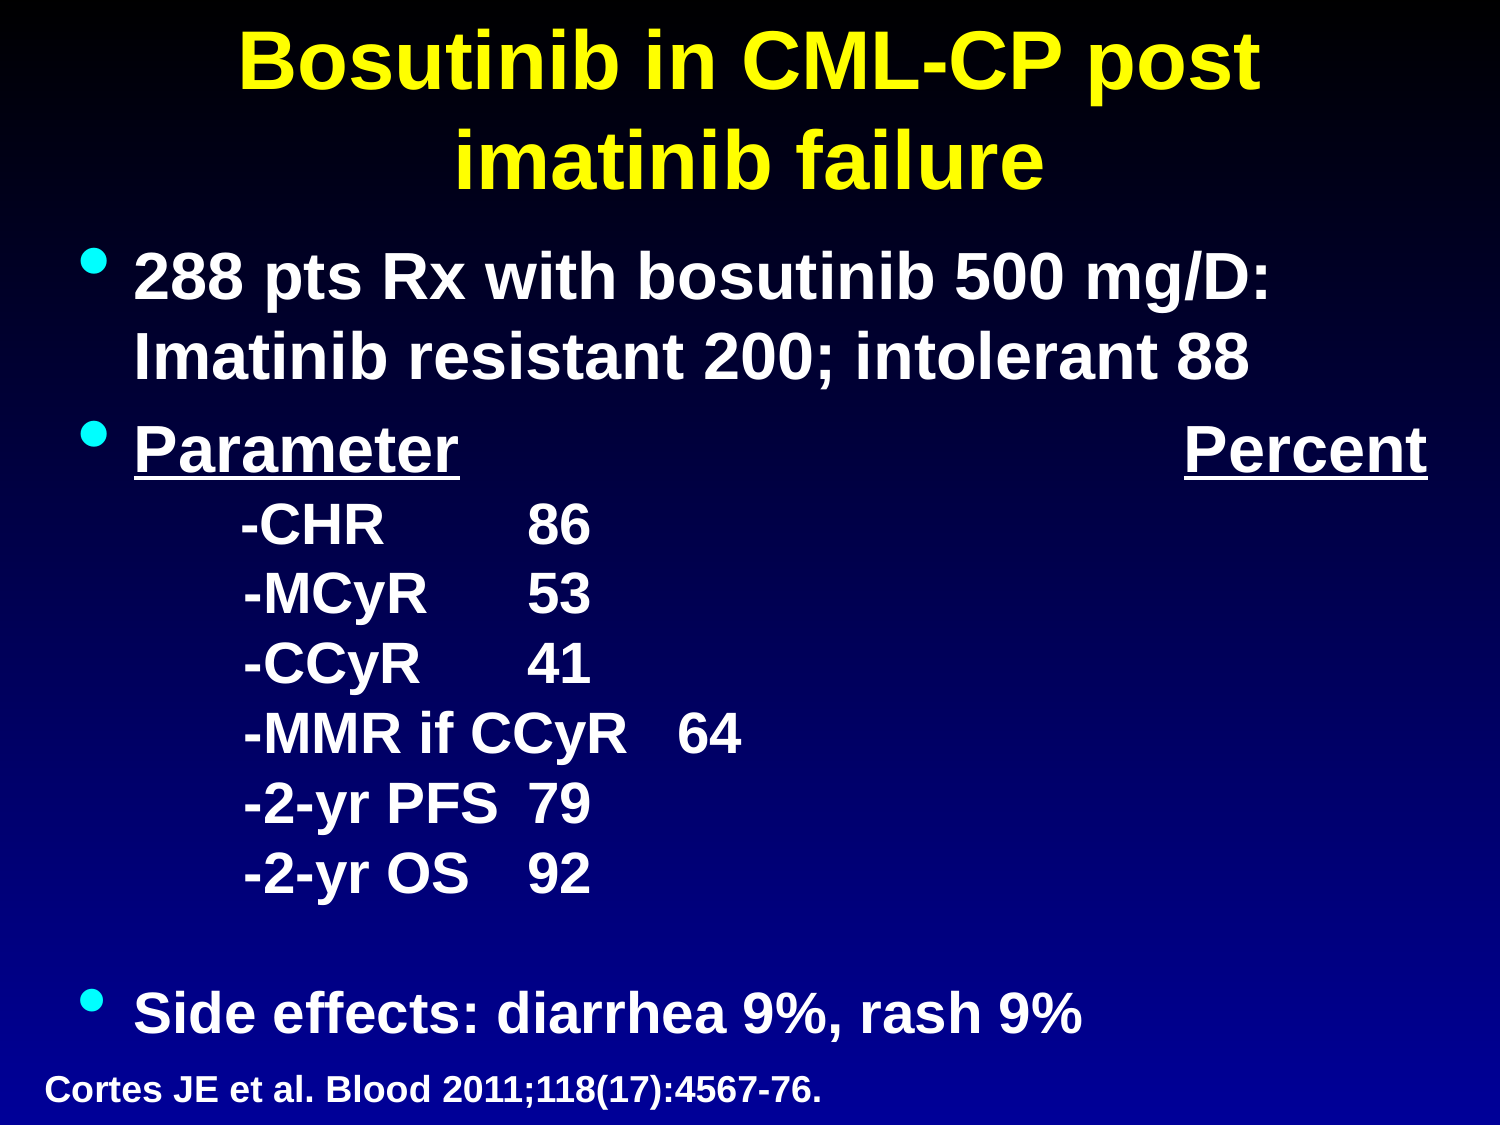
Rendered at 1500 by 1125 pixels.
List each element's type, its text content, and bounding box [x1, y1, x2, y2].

text_box Cortes JE et al. Blood 2011;118(17):4567-76. [29, 1058, 838, 1118]
title Bosutinib in CML-CP post imatinib failure [112, 12, 1388, 200]
list 288 pts Rx with bosutinib 500 mg/D: Imatinib resistant 200; intolerant 88 Parameter Percent -CHR 86 -MCyR 53 -CCyR 41 -MMR if CCyR 64 -2-yr PFS 79 -2-yr OS 92 Side effects: diarrhea 9%, rash 9% [62, 224, 1450, 1050]
